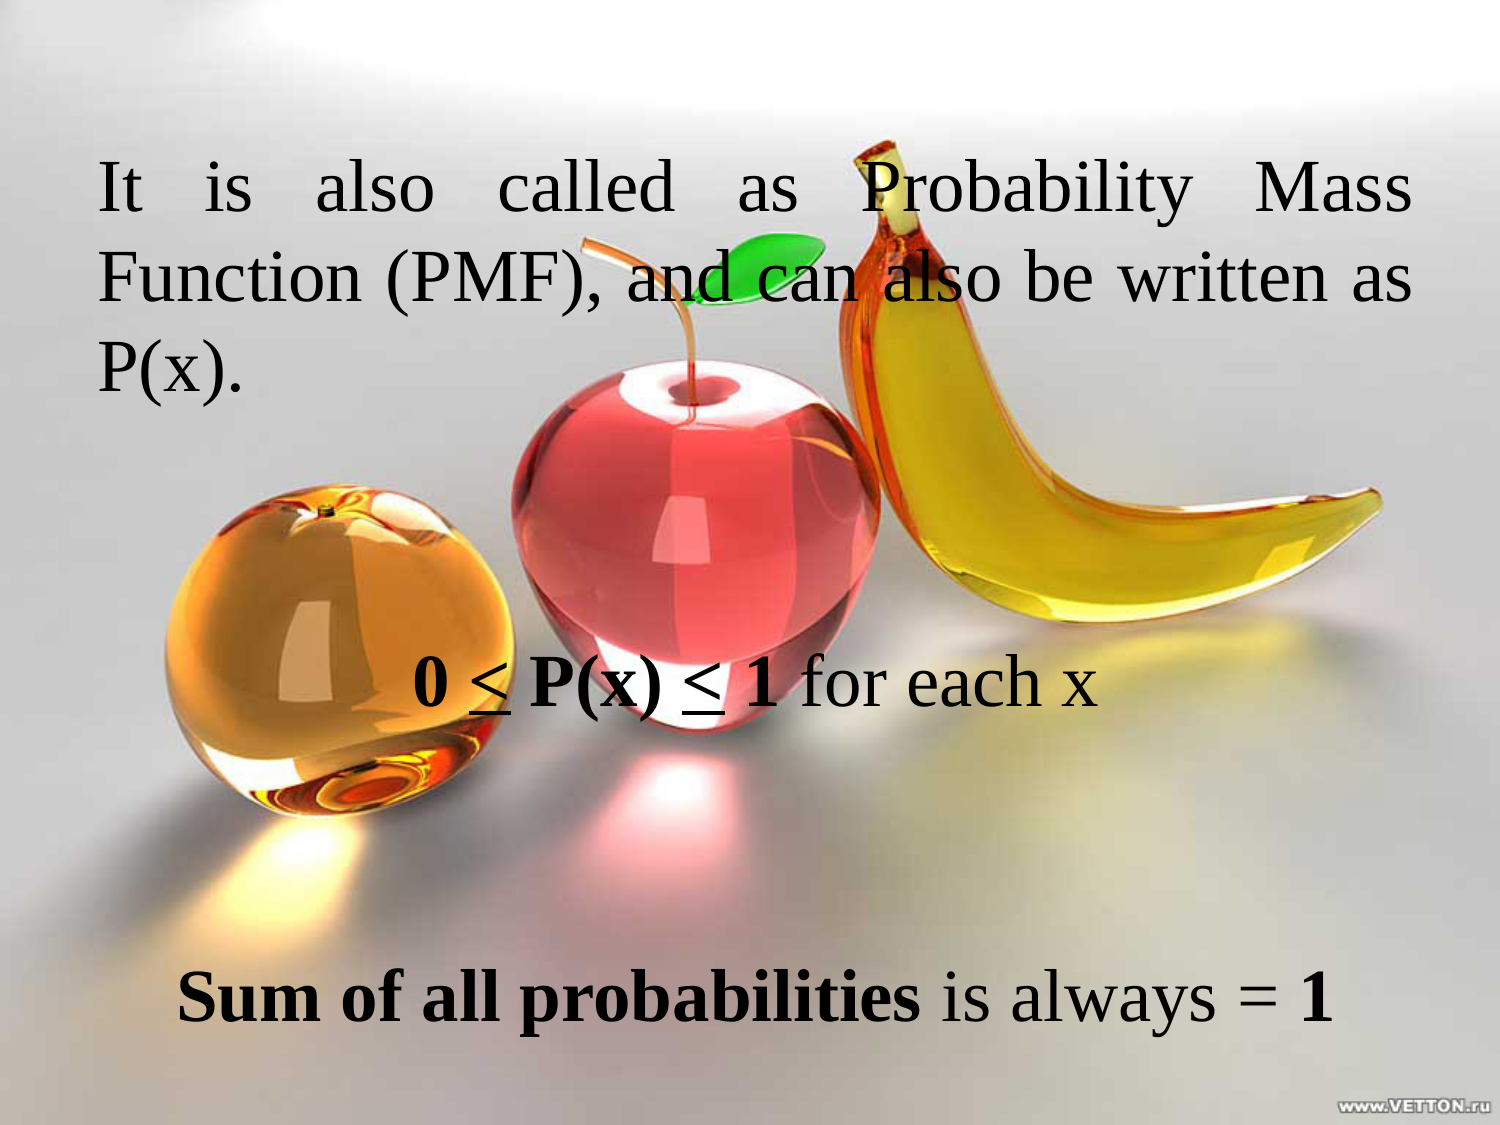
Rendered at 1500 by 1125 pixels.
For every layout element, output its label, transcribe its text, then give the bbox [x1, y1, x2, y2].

picture [0, 0, 1500, 1125]
list It is also called as Probability Mass Function (PMF), and can also be written as P(x). 0 < P(x) < 1 for each x Sum of all probabilities is always = 1 [82, 128, 1430, 1055]
